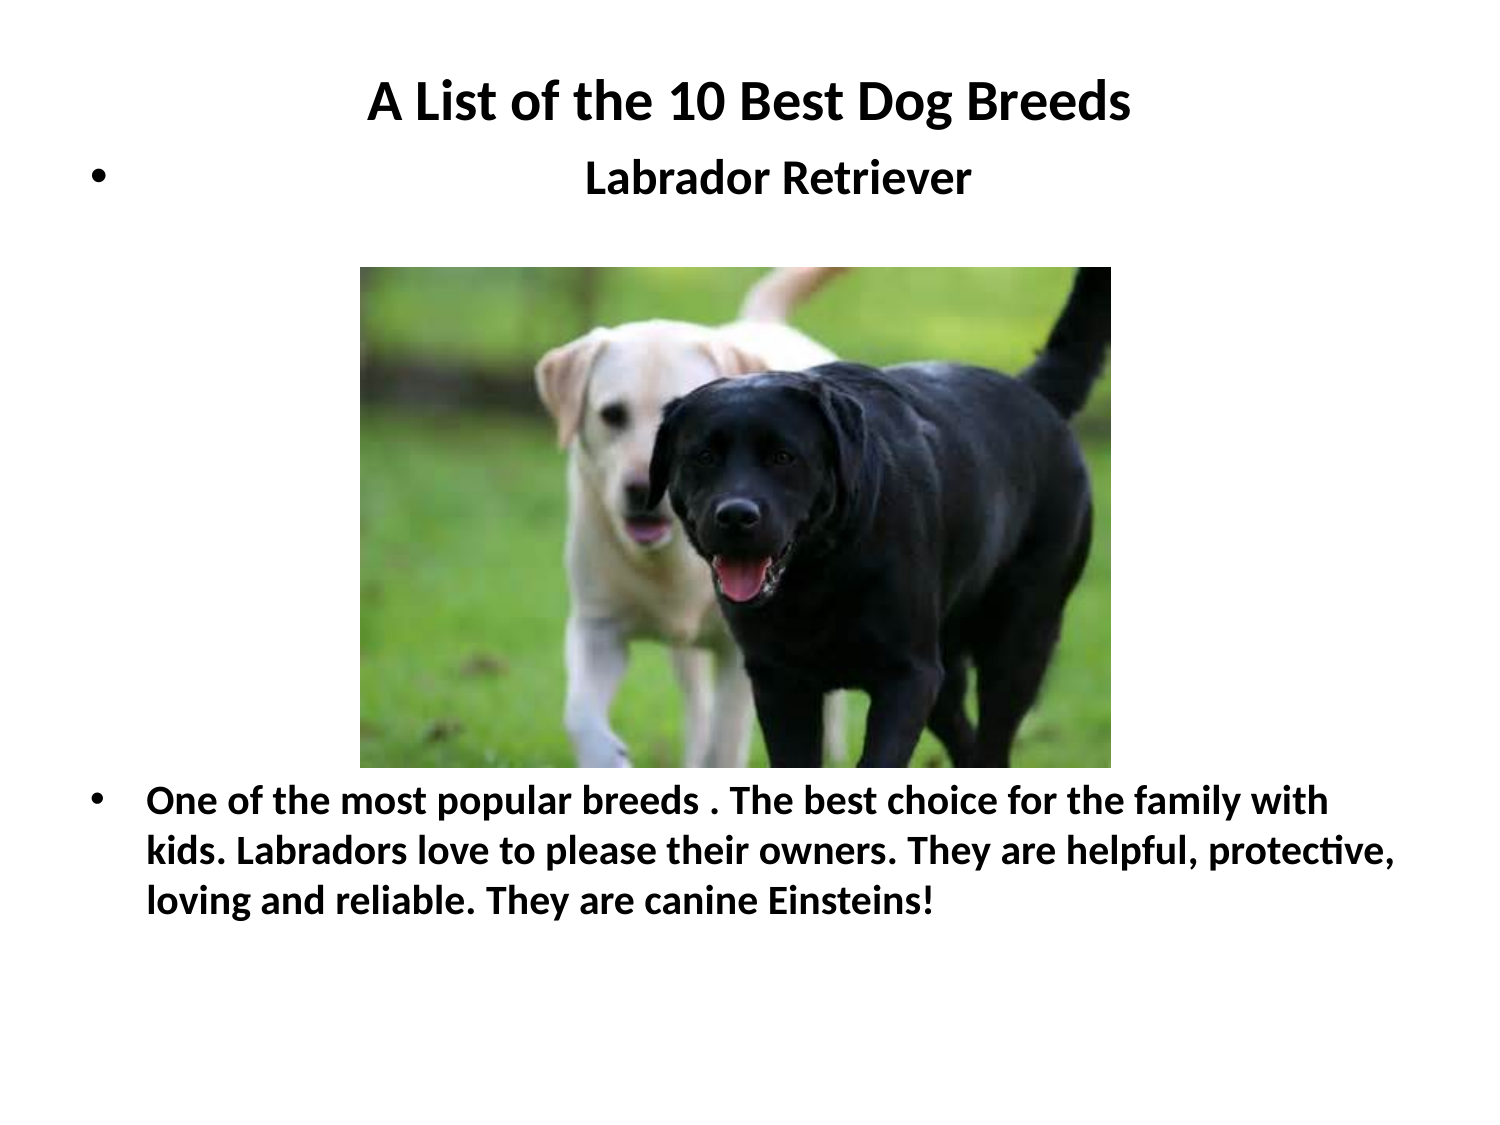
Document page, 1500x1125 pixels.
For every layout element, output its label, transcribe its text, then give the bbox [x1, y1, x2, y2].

picture [359, 266, 1111, 768]
list Labrador Retriever One of the most popular breeds . The best choice for the family with kids. Labradors love to please their owners. They are helpful, protective, loving and reliable. They are canine Einsteins! [75, 137, 1425, 1005]
title A List of the 10 Best Dog Breeds [75, 45, 1425, 137]
